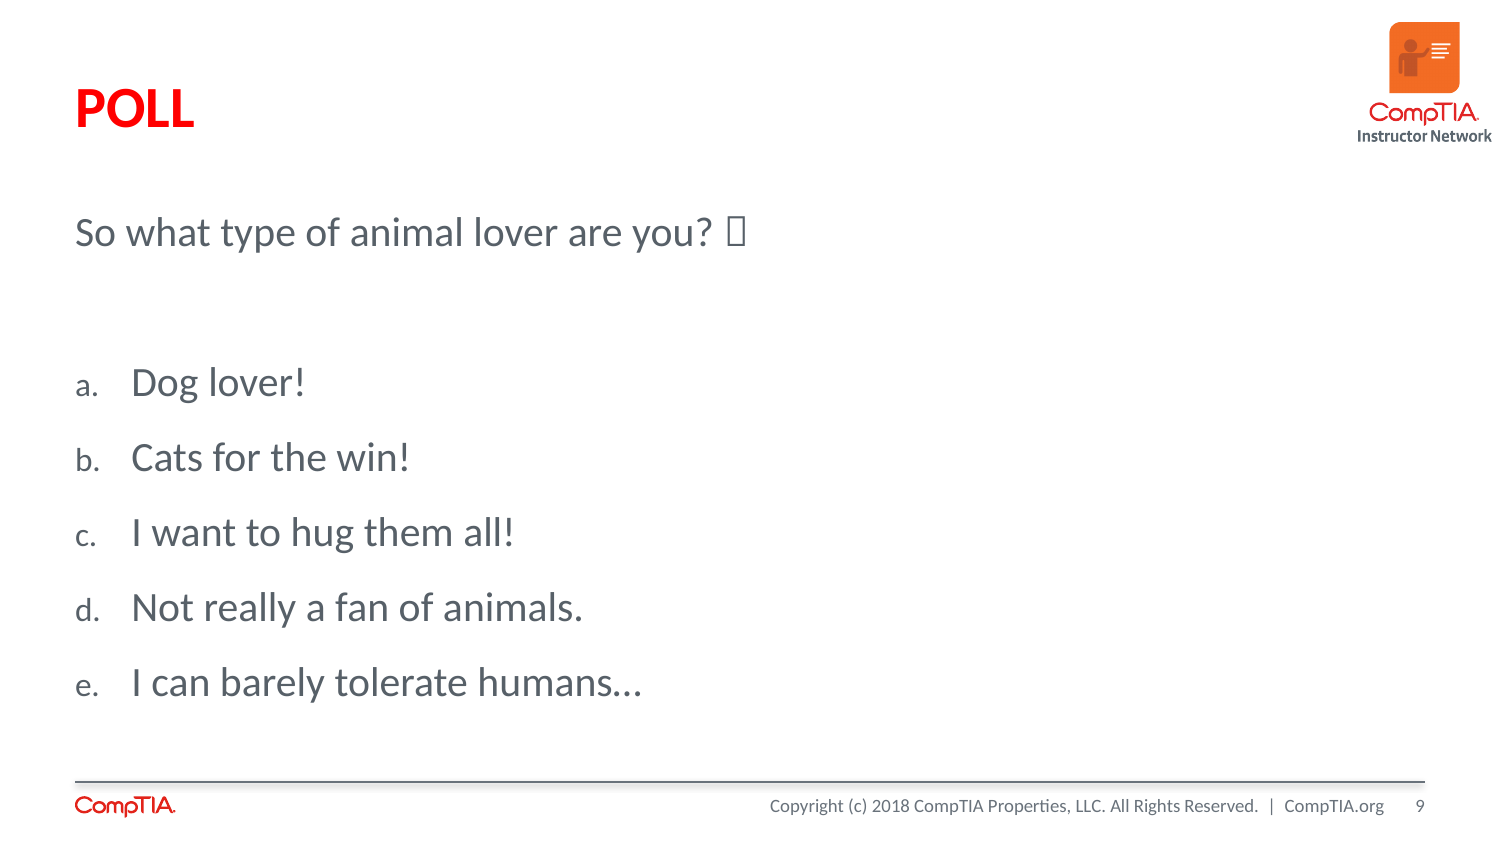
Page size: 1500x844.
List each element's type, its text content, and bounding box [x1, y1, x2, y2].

list So what type of animal lover are you?  Dog lover! Cats for the win! I want to hug them all! Not really a fan of animals. I can barely tolerate humans… [75, 196, 1425, 754]
picture [1358, 22, 1492, 142]
title POLL [75, 33, 1425, 175]
slide_number 9 [1384, 782, 1425, 827]
